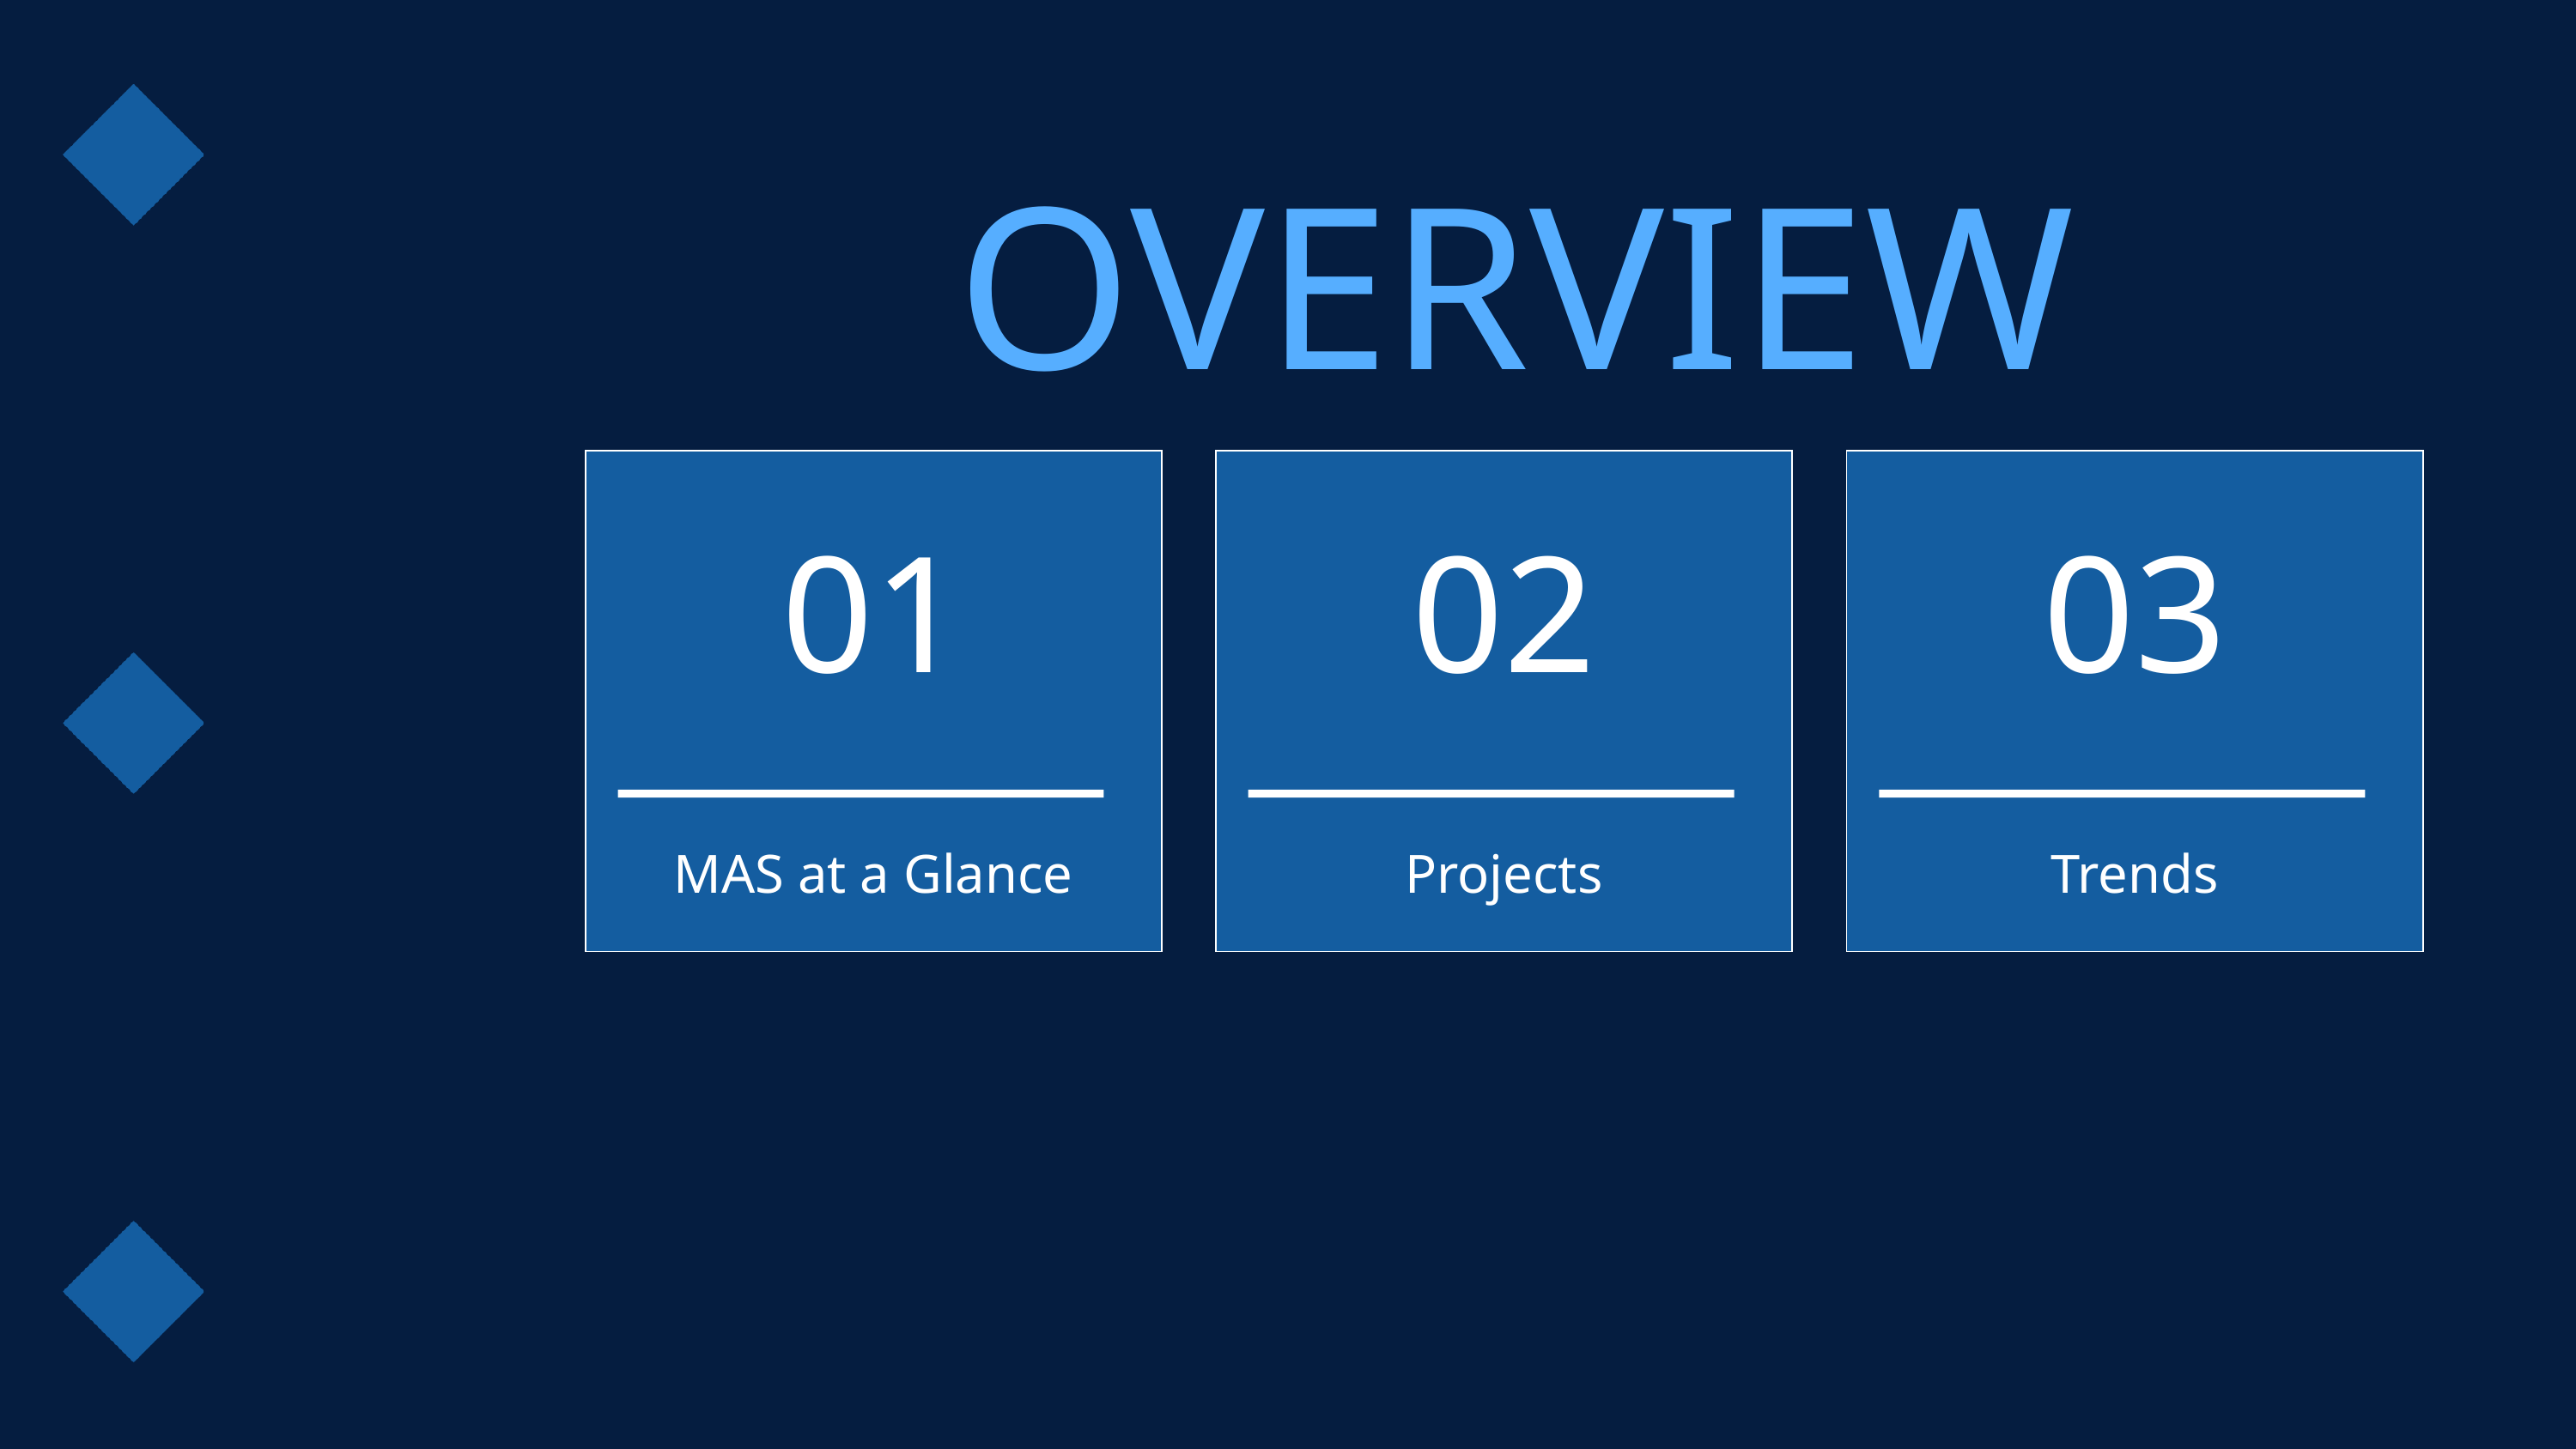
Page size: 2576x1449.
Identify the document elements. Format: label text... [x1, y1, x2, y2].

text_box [585, 450, 1163, 952]
text_box [0, 84, 204, 1363]
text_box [1215, 450, 1793, 952]
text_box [1846, 450, 2424, 952]
text_box OVERVIEW [585, 144, 2446, 415]
